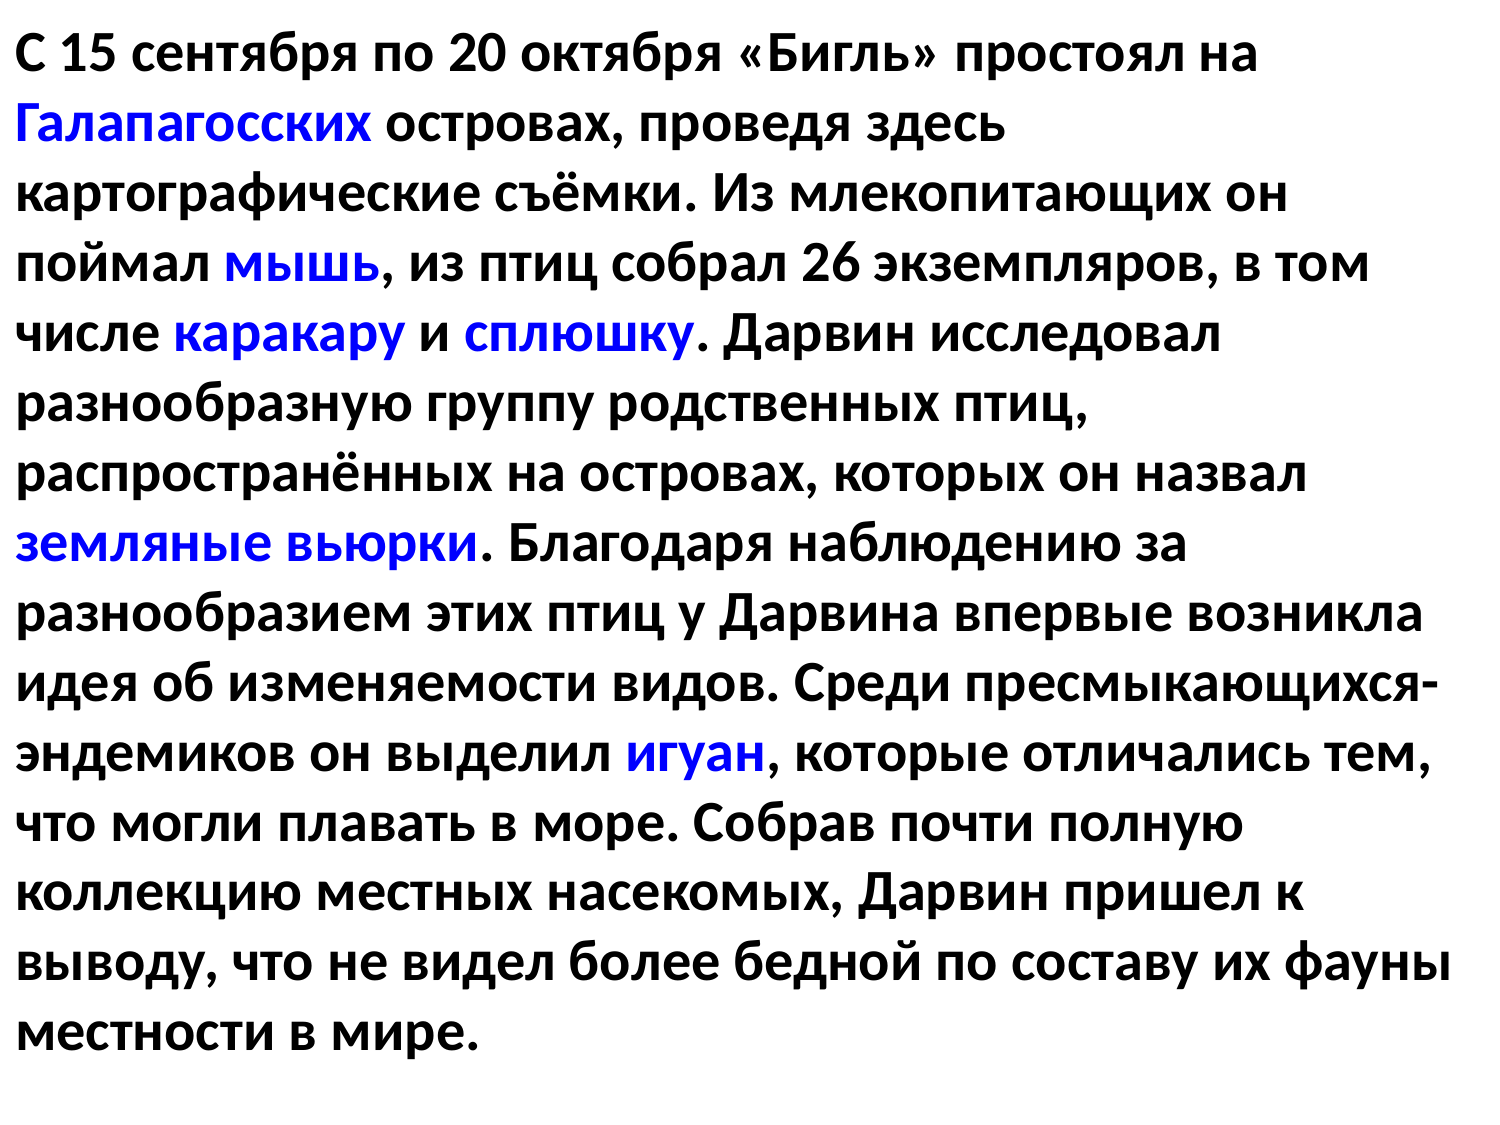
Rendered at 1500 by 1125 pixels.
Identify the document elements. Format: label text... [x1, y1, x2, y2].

text_box С 15 сентября по 20 октября «Бигль» простоял на Галапагосских островах, проведя здесь картографические съёмки. Из млекопитающих он поймал мышь, из птиц собрал 26 экземпляров, в том числе каракару и сплюшку. Дарвин исследовал разнообразную группу родственных птиц, распространённых на островах, которых он назвал земляные вьюрки. Благодаря наблюдению за разнообразием этих птиц у Дарвина впервые возникла идея об изменяемости видов. Среди пресмыкающихся-эндемиков он выделил игуан, которые отличались тем, что могли плавать в море. Собрав почти полную коллекцию местных насекомых, Дарвин пришел к выводу, что не видел более бедной по составу их фауны местности в мире. [0, 5, 1500, 1070]
